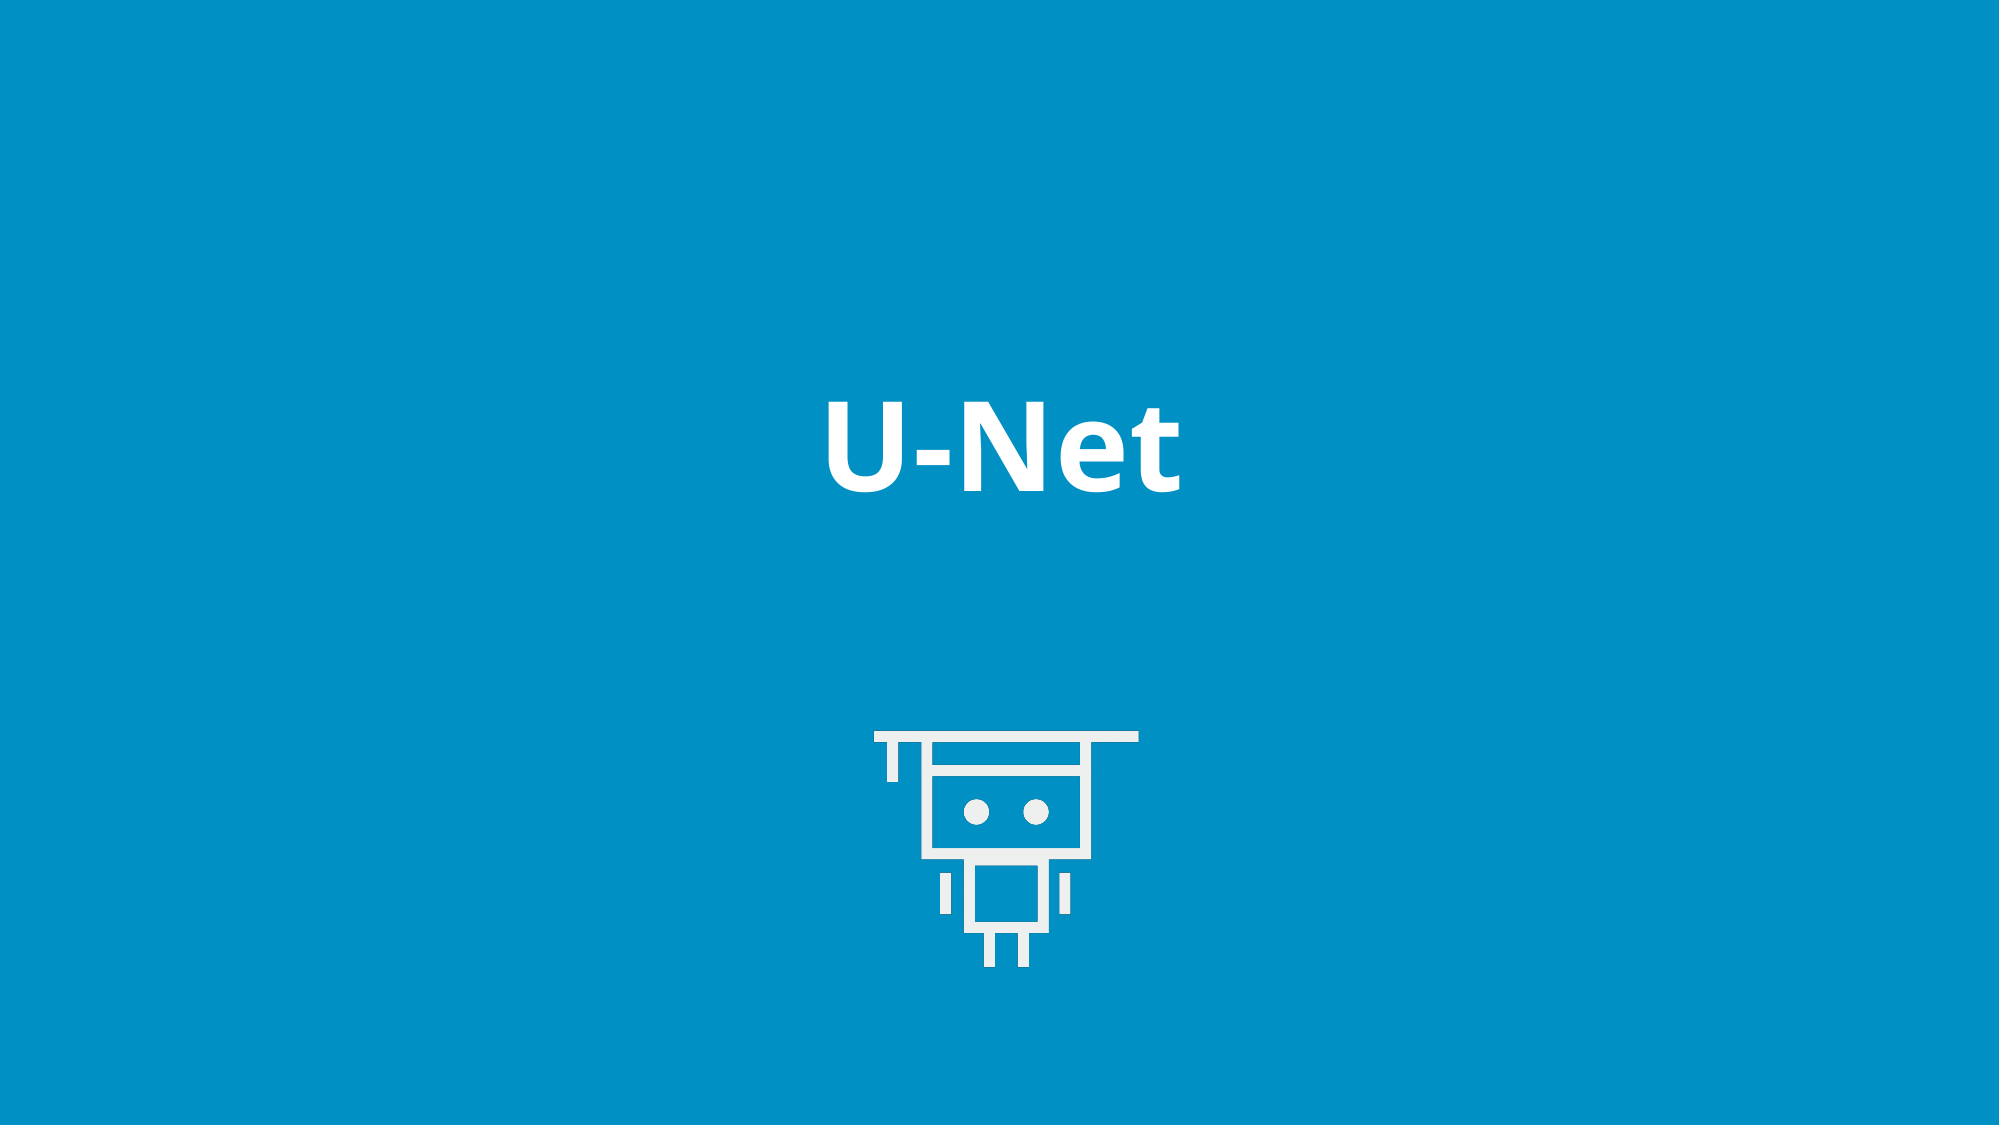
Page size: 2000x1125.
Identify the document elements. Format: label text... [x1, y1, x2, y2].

title U-Net [135, 112, 1867, 526]
